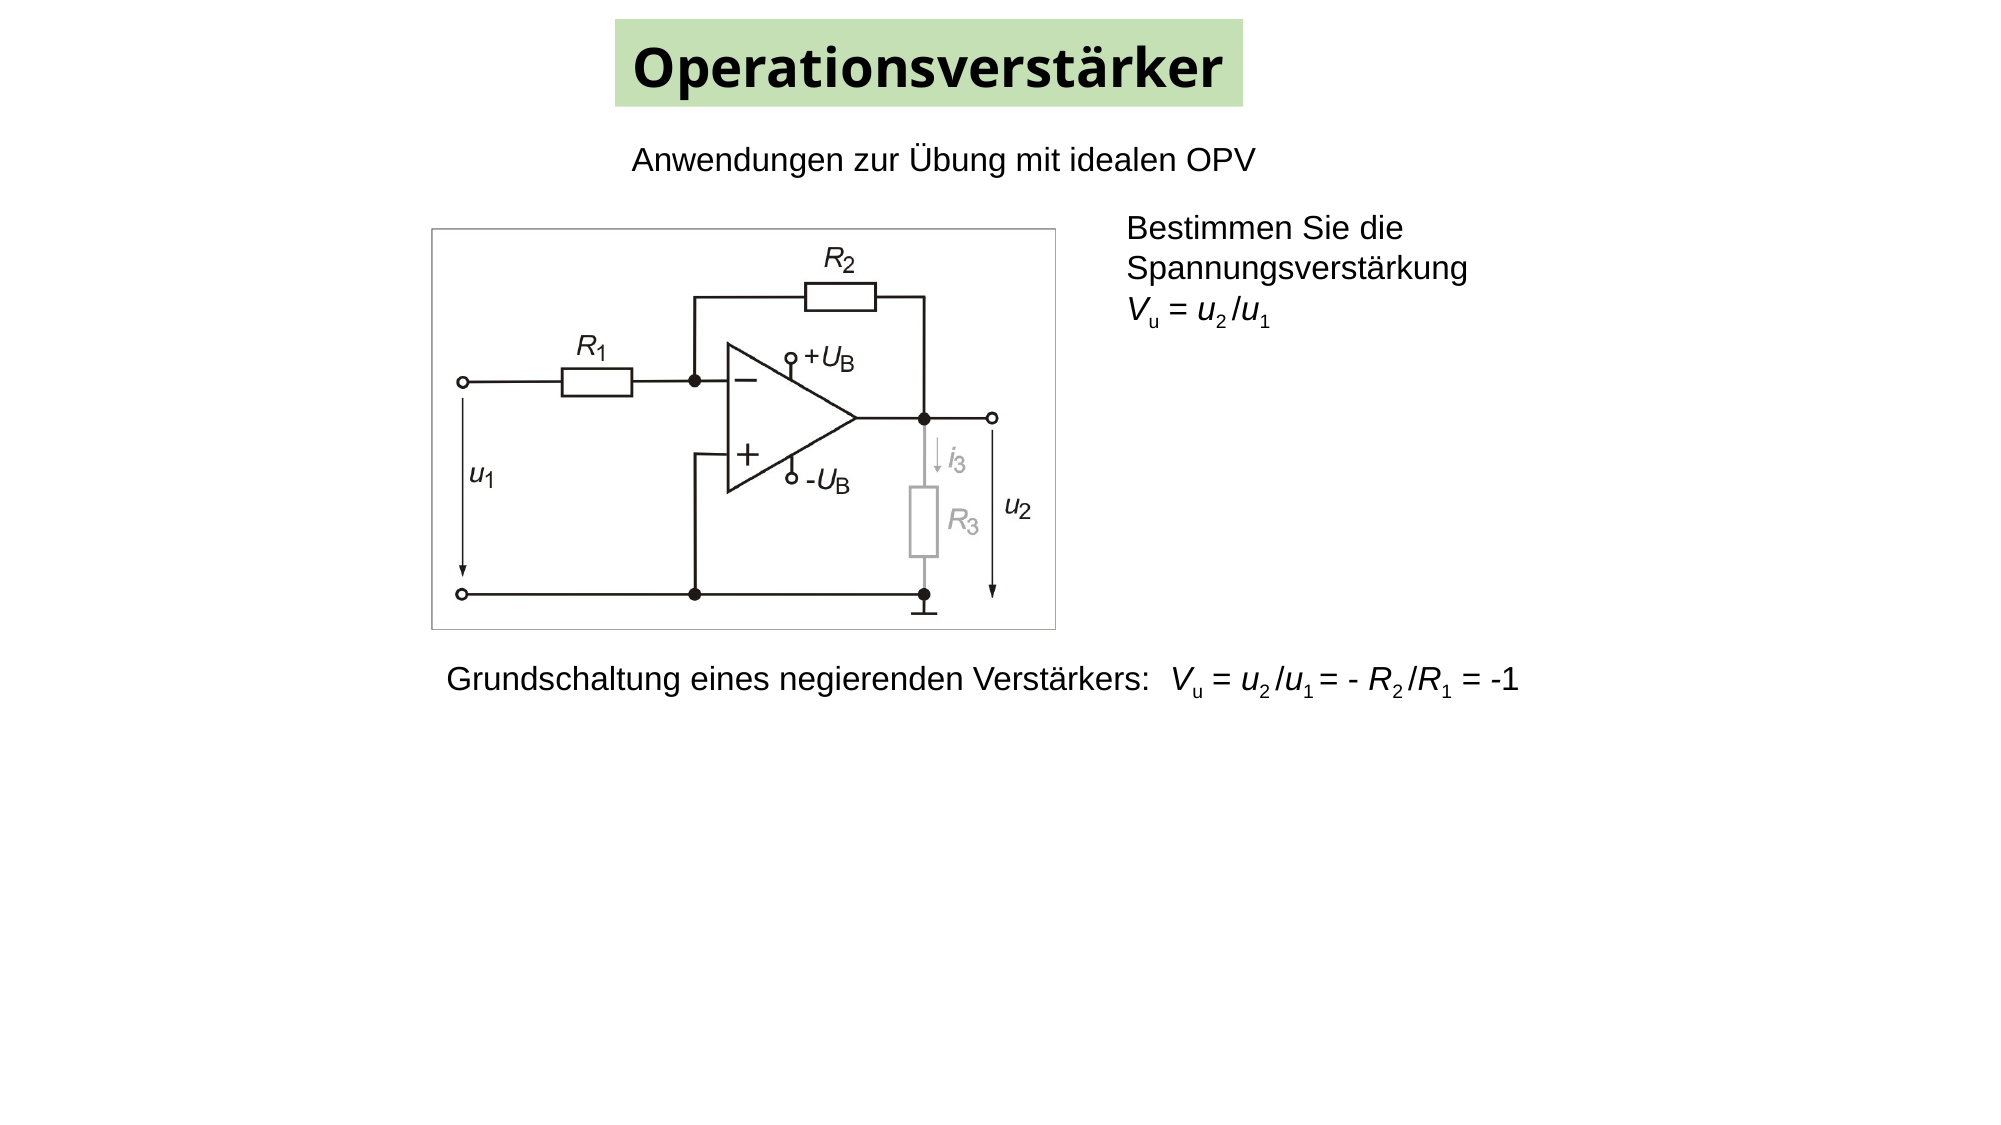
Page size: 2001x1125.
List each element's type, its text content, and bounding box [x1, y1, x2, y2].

picture [431, 228, 1056, 630]
text_box Bestimmen Sie die Spannungsverstärkung Vu = u2 /u1 [1111, 199, 1620, 385]
subtitle Anwendungen zur Übung mit idealen OPV [503, 135, 1385, 200]
text_box Grundschaltung eines negierenden Verstärkers: Vu = u2 /u1 = - R2 /R1 = -1 [431, 649, 1677, 750]
title Operationsverstärker [615, 19, 1244, 107]
